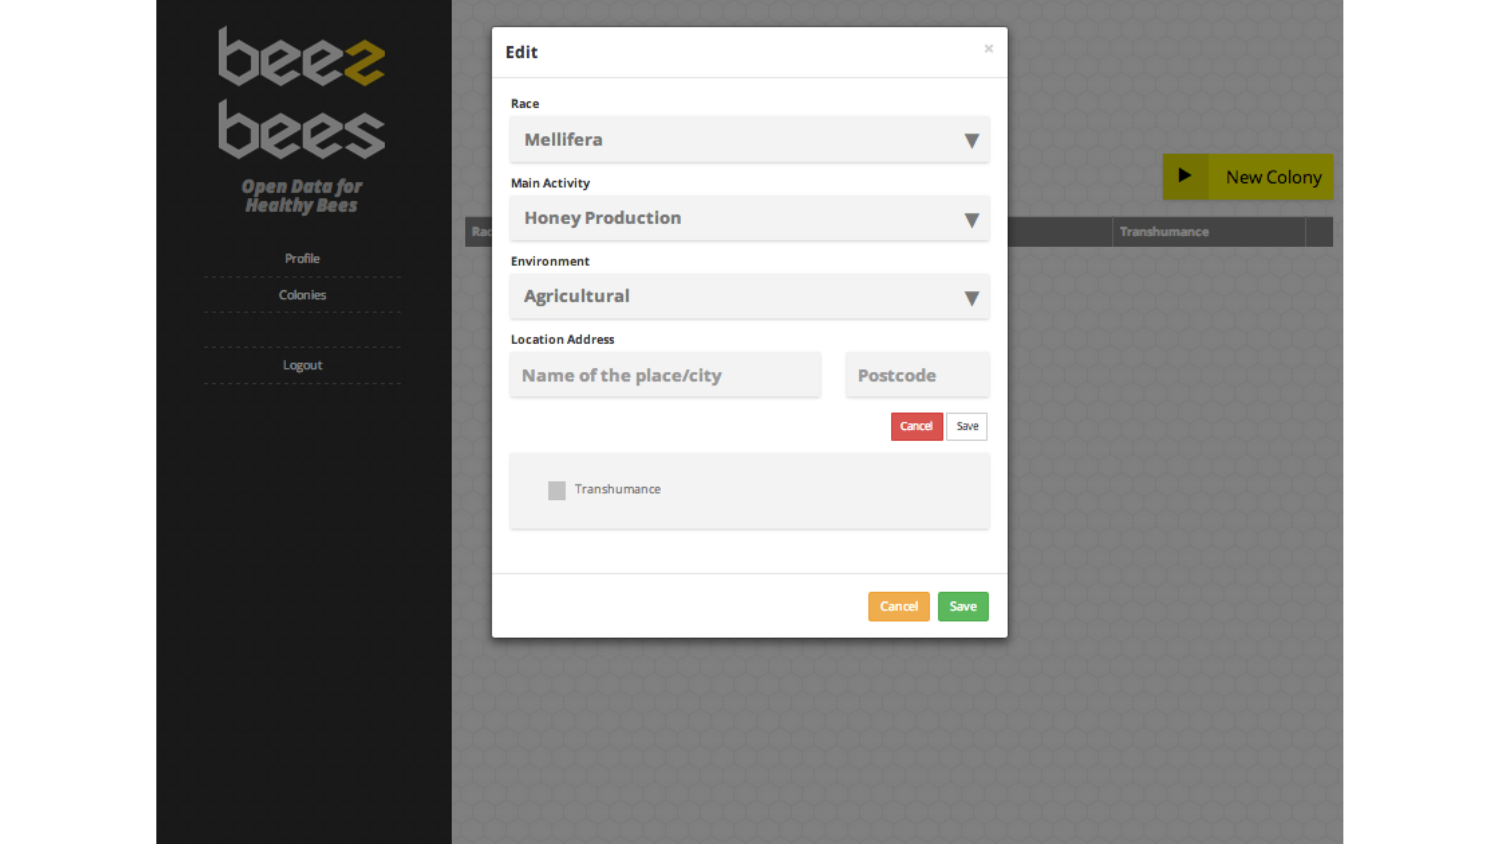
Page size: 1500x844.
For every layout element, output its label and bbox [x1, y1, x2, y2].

text_box [156, 0, 1344, 844]
